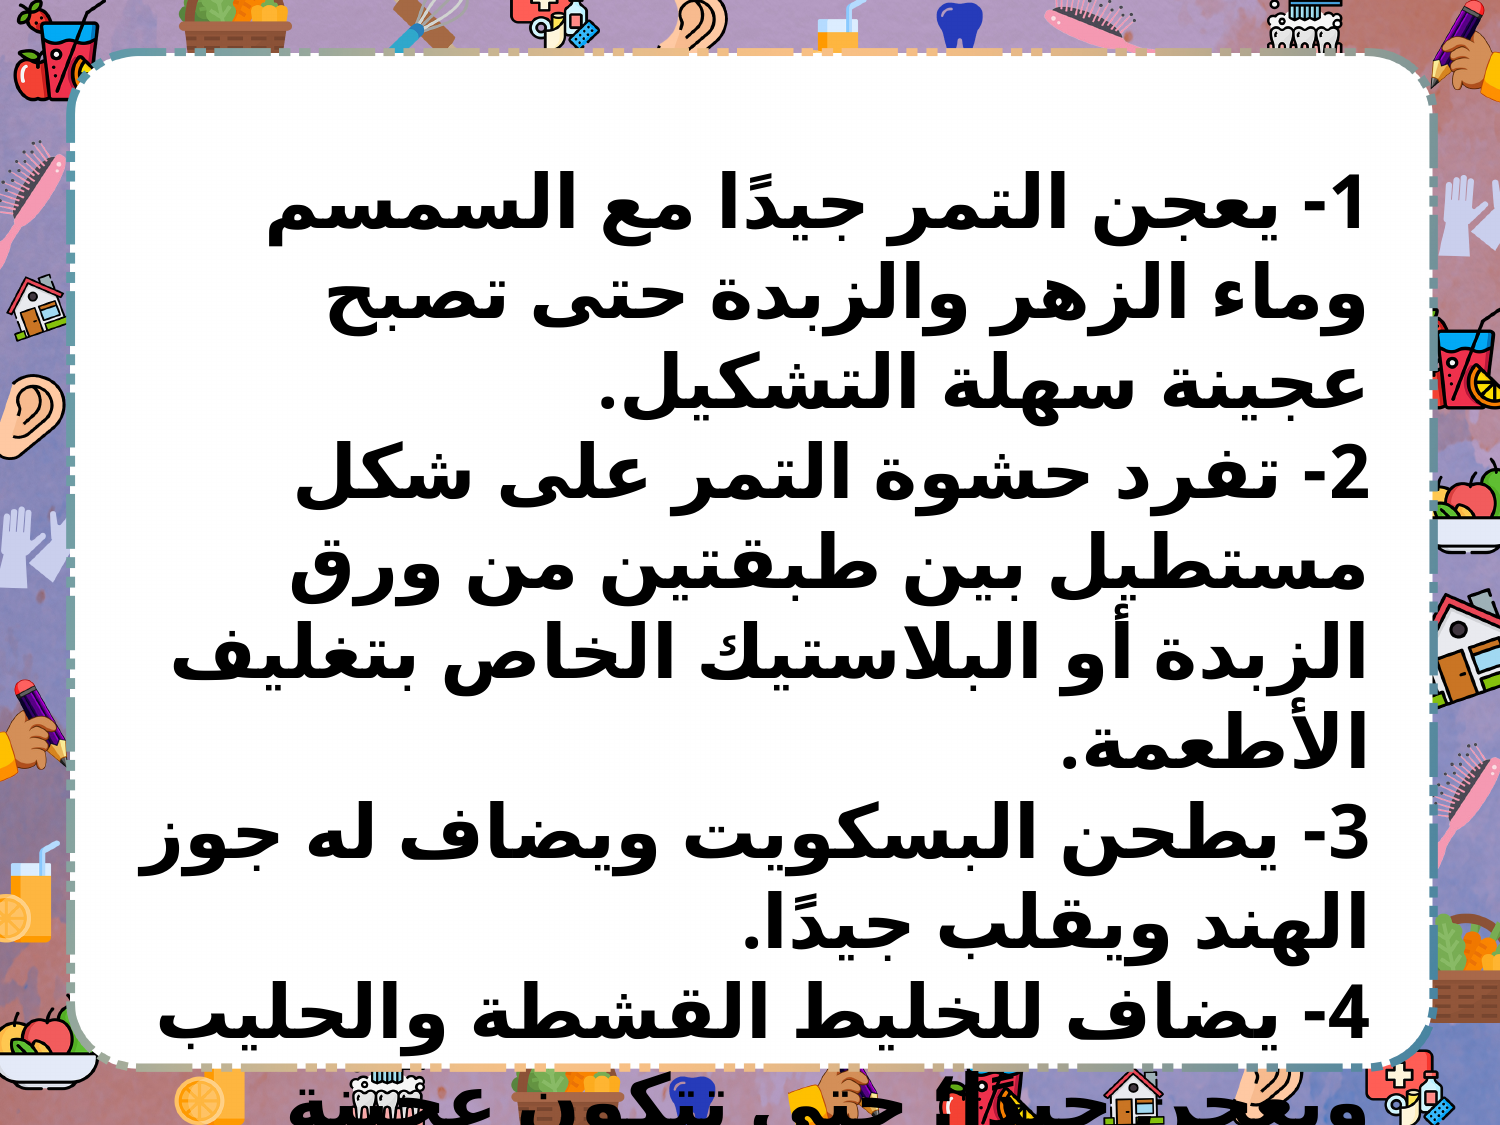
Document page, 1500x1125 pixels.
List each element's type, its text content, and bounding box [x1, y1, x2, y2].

picture [0, 0, 1500, 1125]
text_box 1- يعجن التمر جيدًا مع السمسم وماء الزهر والزبدة حتى تصبح عجينة سهلة التشكيل. 2- تفرد حشوة التمر على شكل مستطيل بين طبقتين من ورق الزبدة أو البلاستيك الخاص بتغليف الأطعمة. 3- يطحن البسكويت ويضاف له جوز الهند ويقلب جيدًا. 4- يضاف للخليط القشطة والحليب ويعجن جيدًا؛ حتى تتكون عجينة متماسكة. [114, 145, 1386, 1125]
